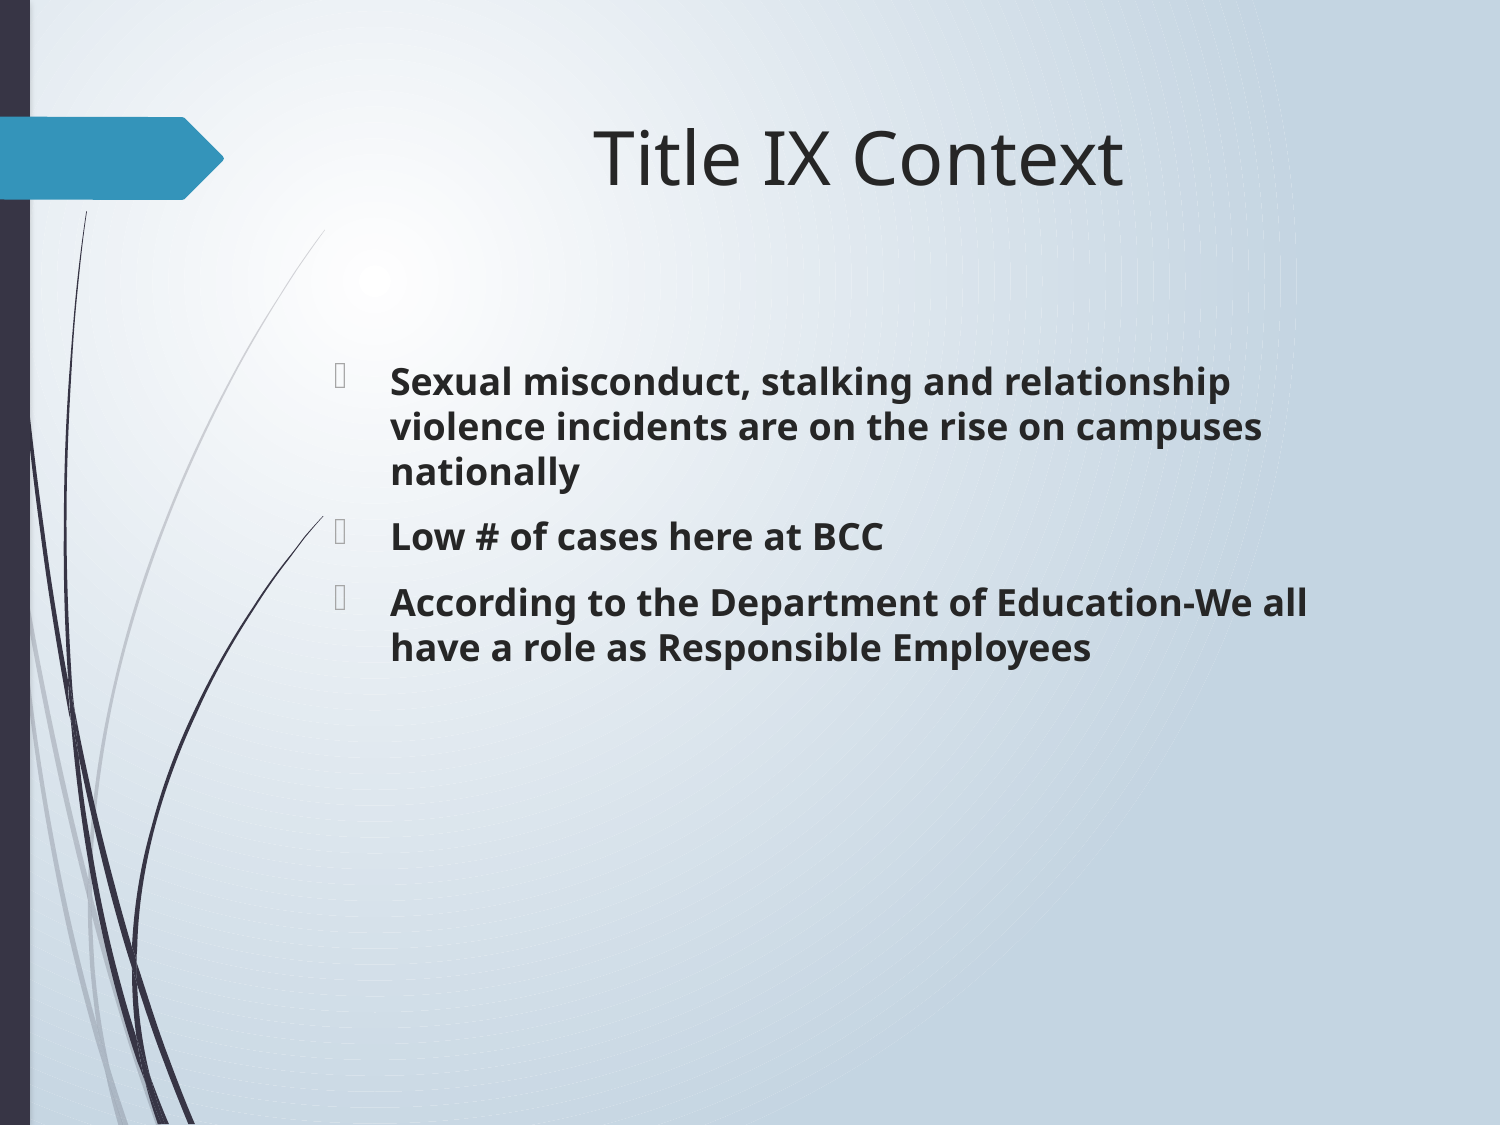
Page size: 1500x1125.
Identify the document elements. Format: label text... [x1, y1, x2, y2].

list Sexual misconduct, stalking and relationship violence incidents are on the rise on campuses nationally Low # of cases here at BCC According to the Department of Education-We all have a role as Responsible Employees [318, 350, 1400, 970]
title Title IX Context [319, 102, 1400, 313]
